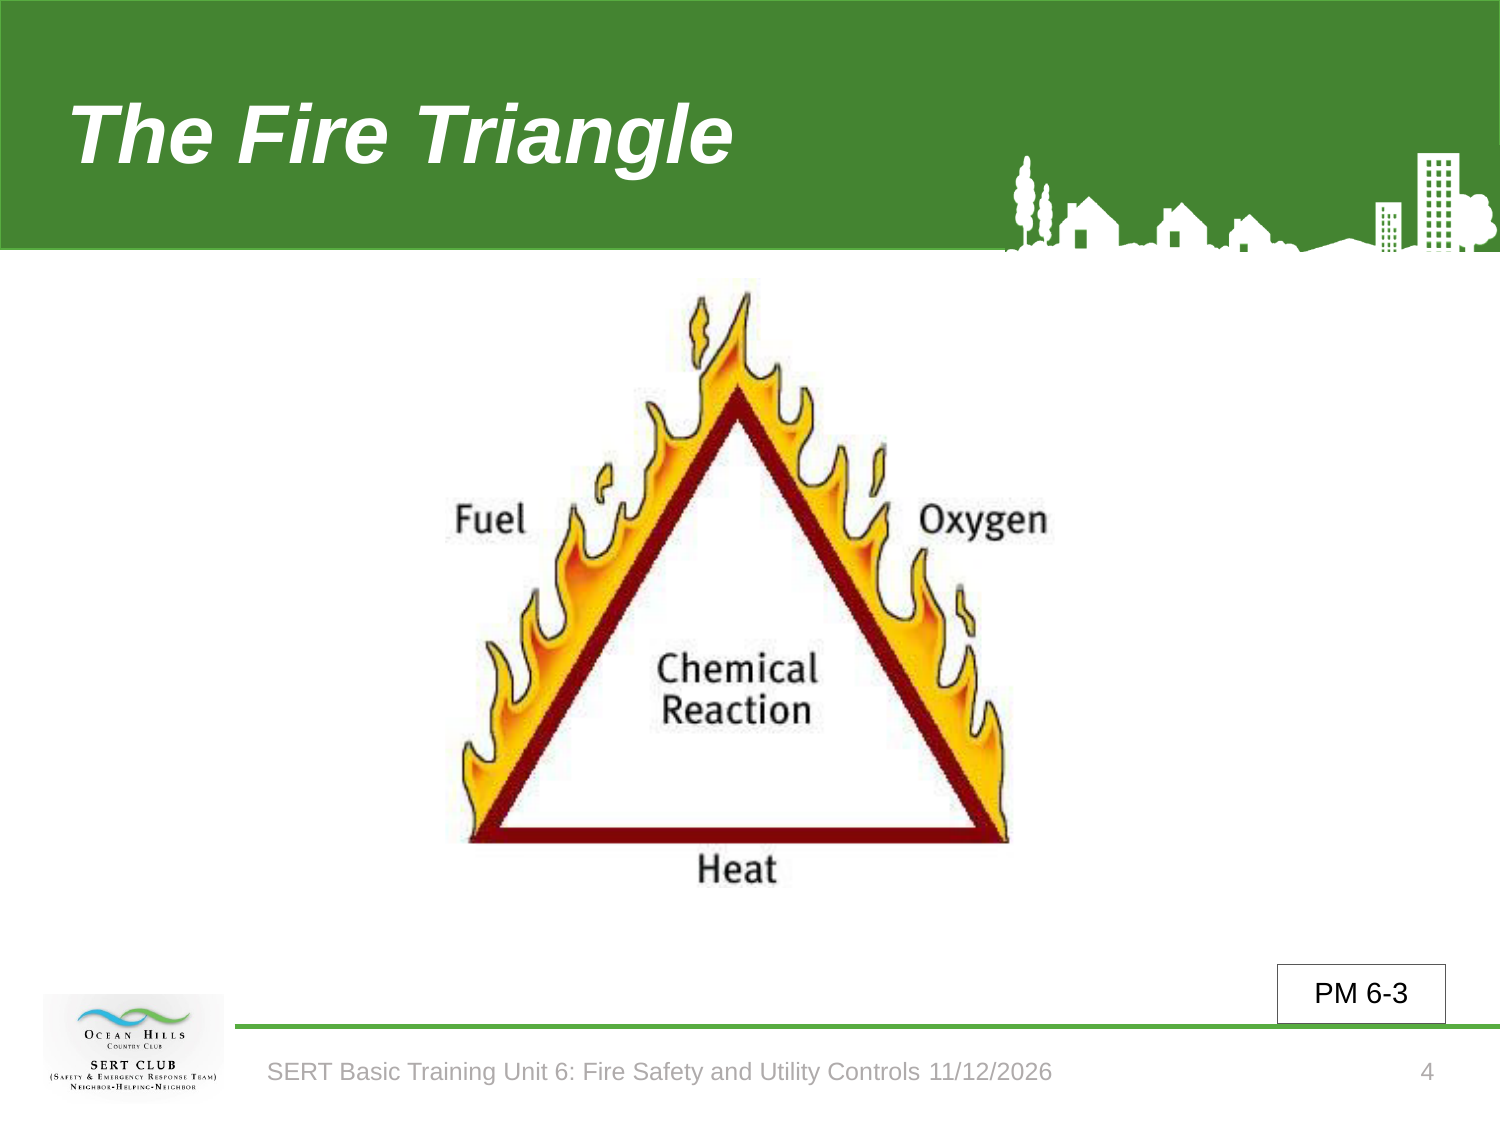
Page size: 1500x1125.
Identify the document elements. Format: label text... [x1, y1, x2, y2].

picture [1005, 145, 1500, 252]
title The Fire Triangle [51, 52, 1005, 220]
text_box SERT Basic Training Unit 6: Fire Safety and Utility Controls 3/19/2023 [251, 1047, 1148, 1098]
list PM 6-3 [1277, 964, 1446, 1024]
picture [43, 994, 224, 1104]
picture [445, 278, 1055, 888]
list 4 [1153, 1047, 1450, 1098]
